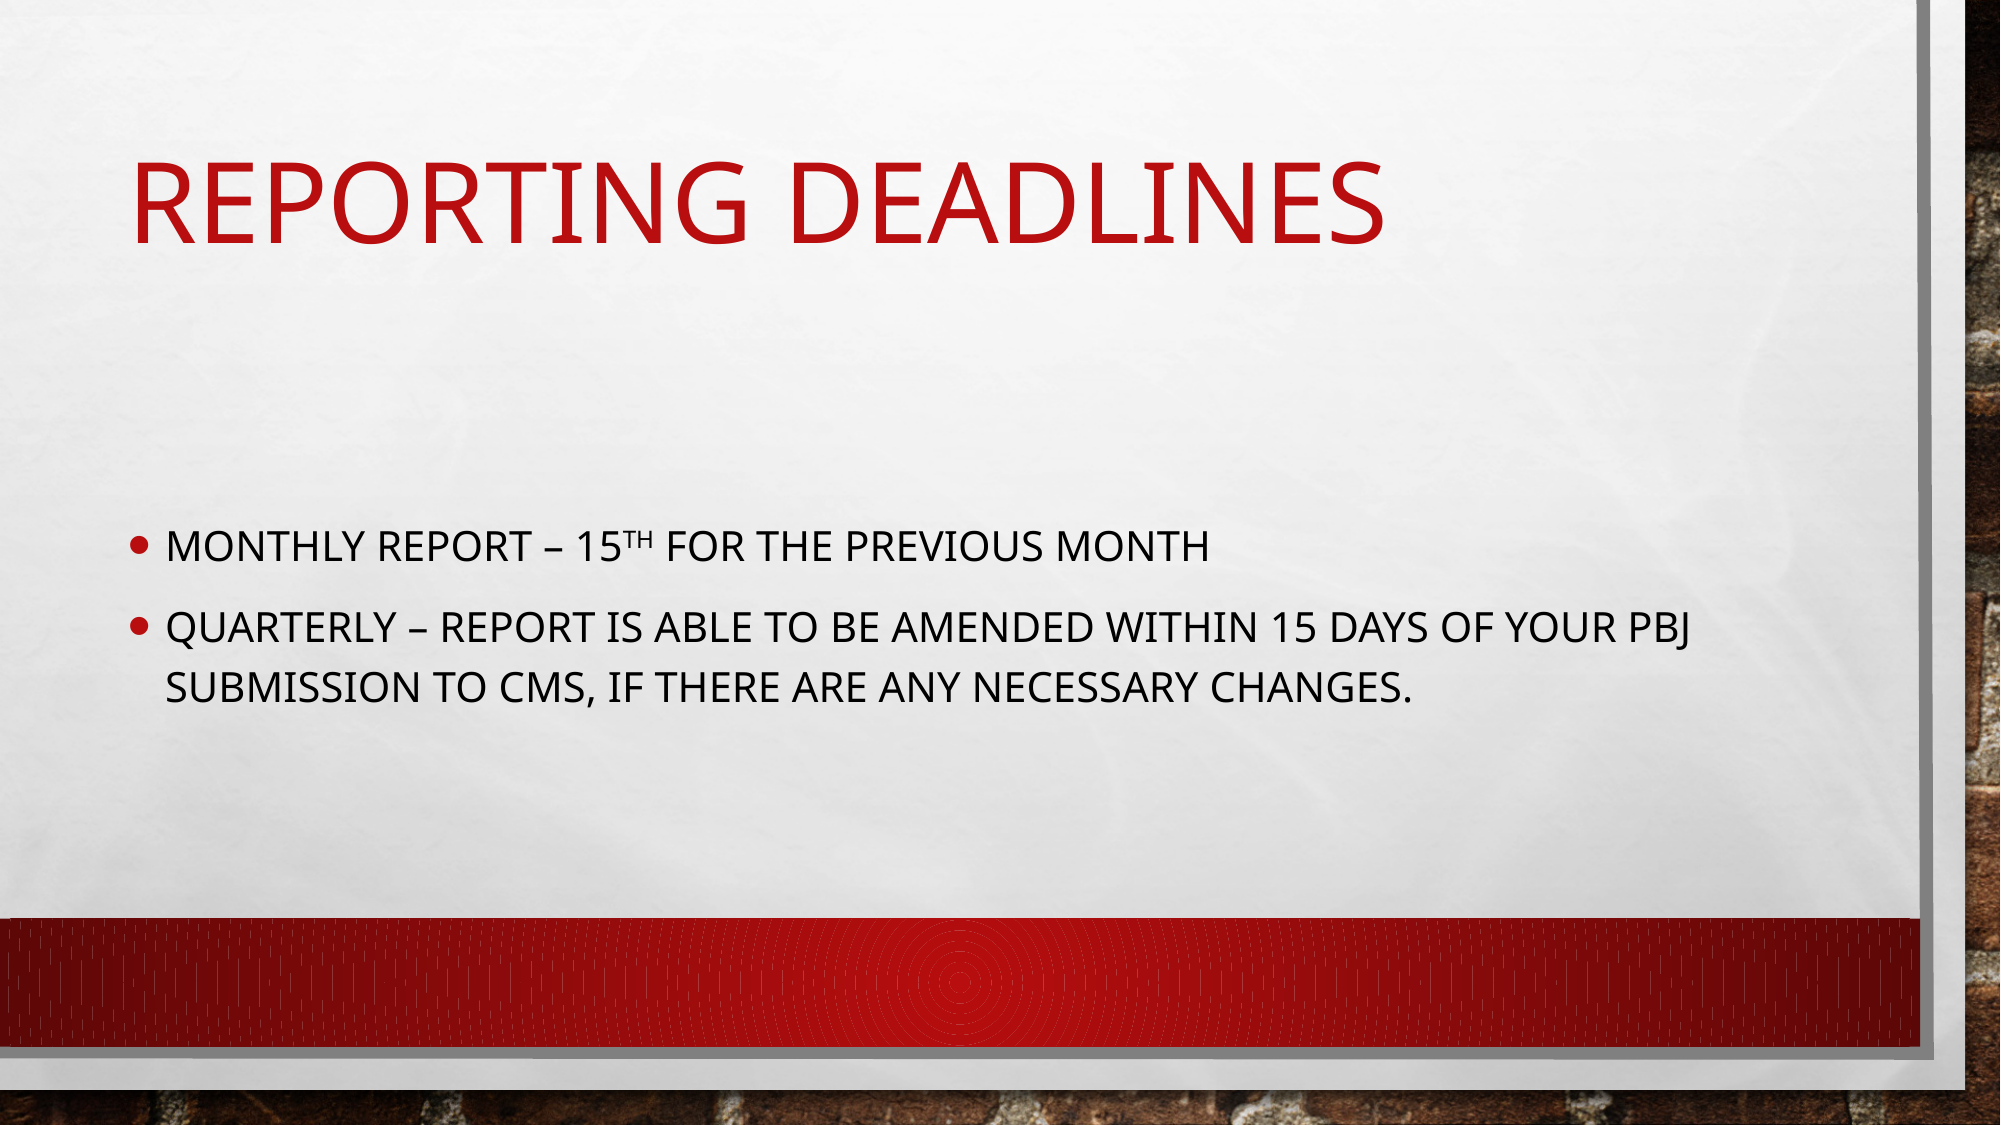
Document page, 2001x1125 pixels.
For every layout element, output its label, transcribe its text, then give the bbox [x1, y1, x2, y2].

list Monthly report – 15th for the previous month Quarterly – report is able to be amended within 15 days of your pbj submission to cms, if there are any necessary changes. [112, 338, 1818, 882]
picture [0, 0, 2000, 1125]
title Reporting deadlines [112, 112, 1818, 302]
